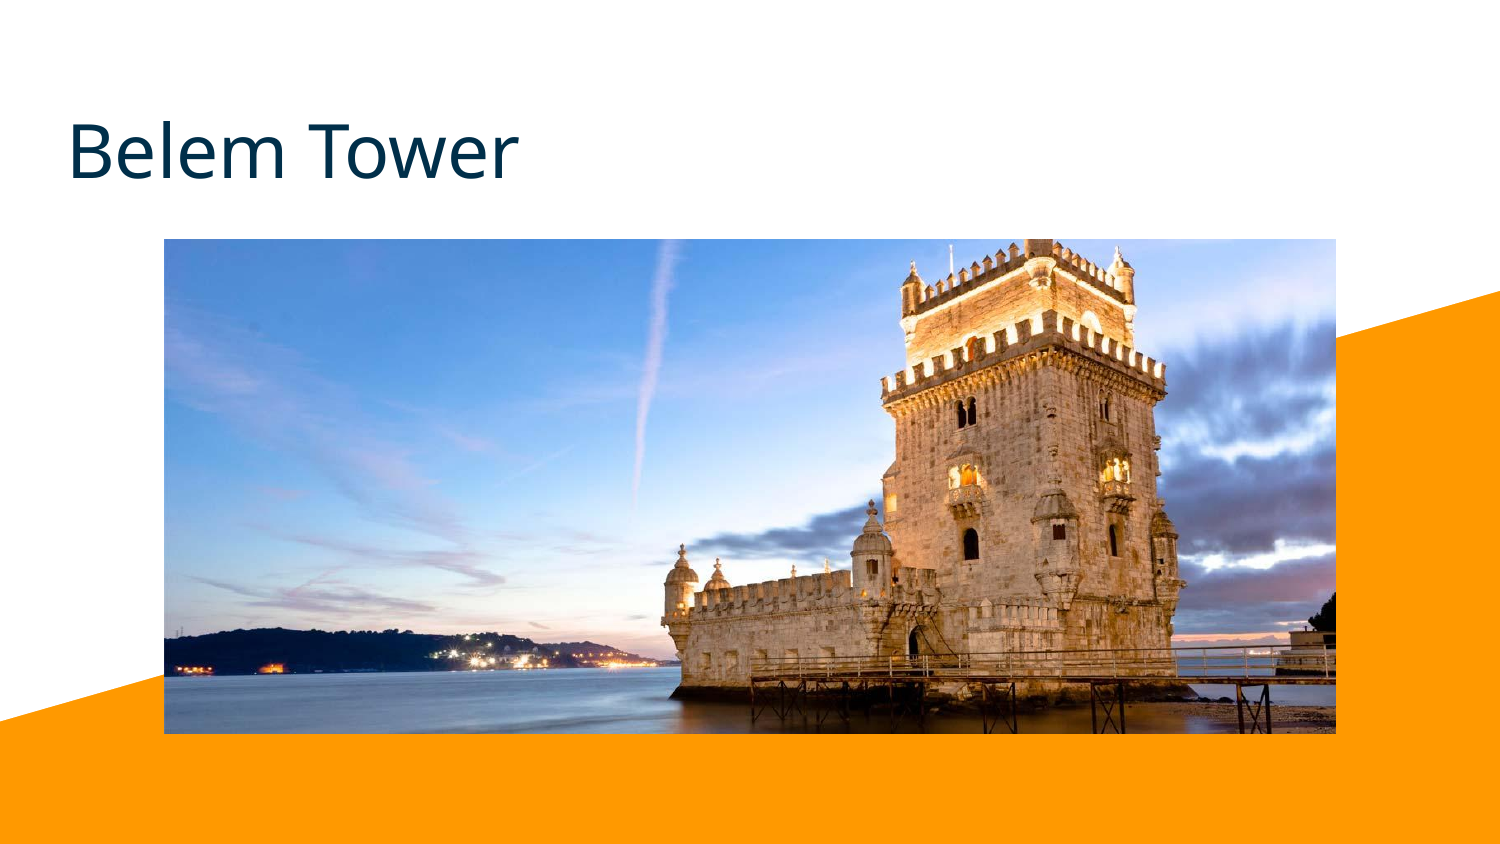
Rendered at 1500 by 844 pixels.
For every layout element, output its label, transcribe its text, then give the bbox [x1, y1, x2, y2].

picture [164, 238, 1336, 735]
title Belem Tower [51, 88, 1449, 299]
